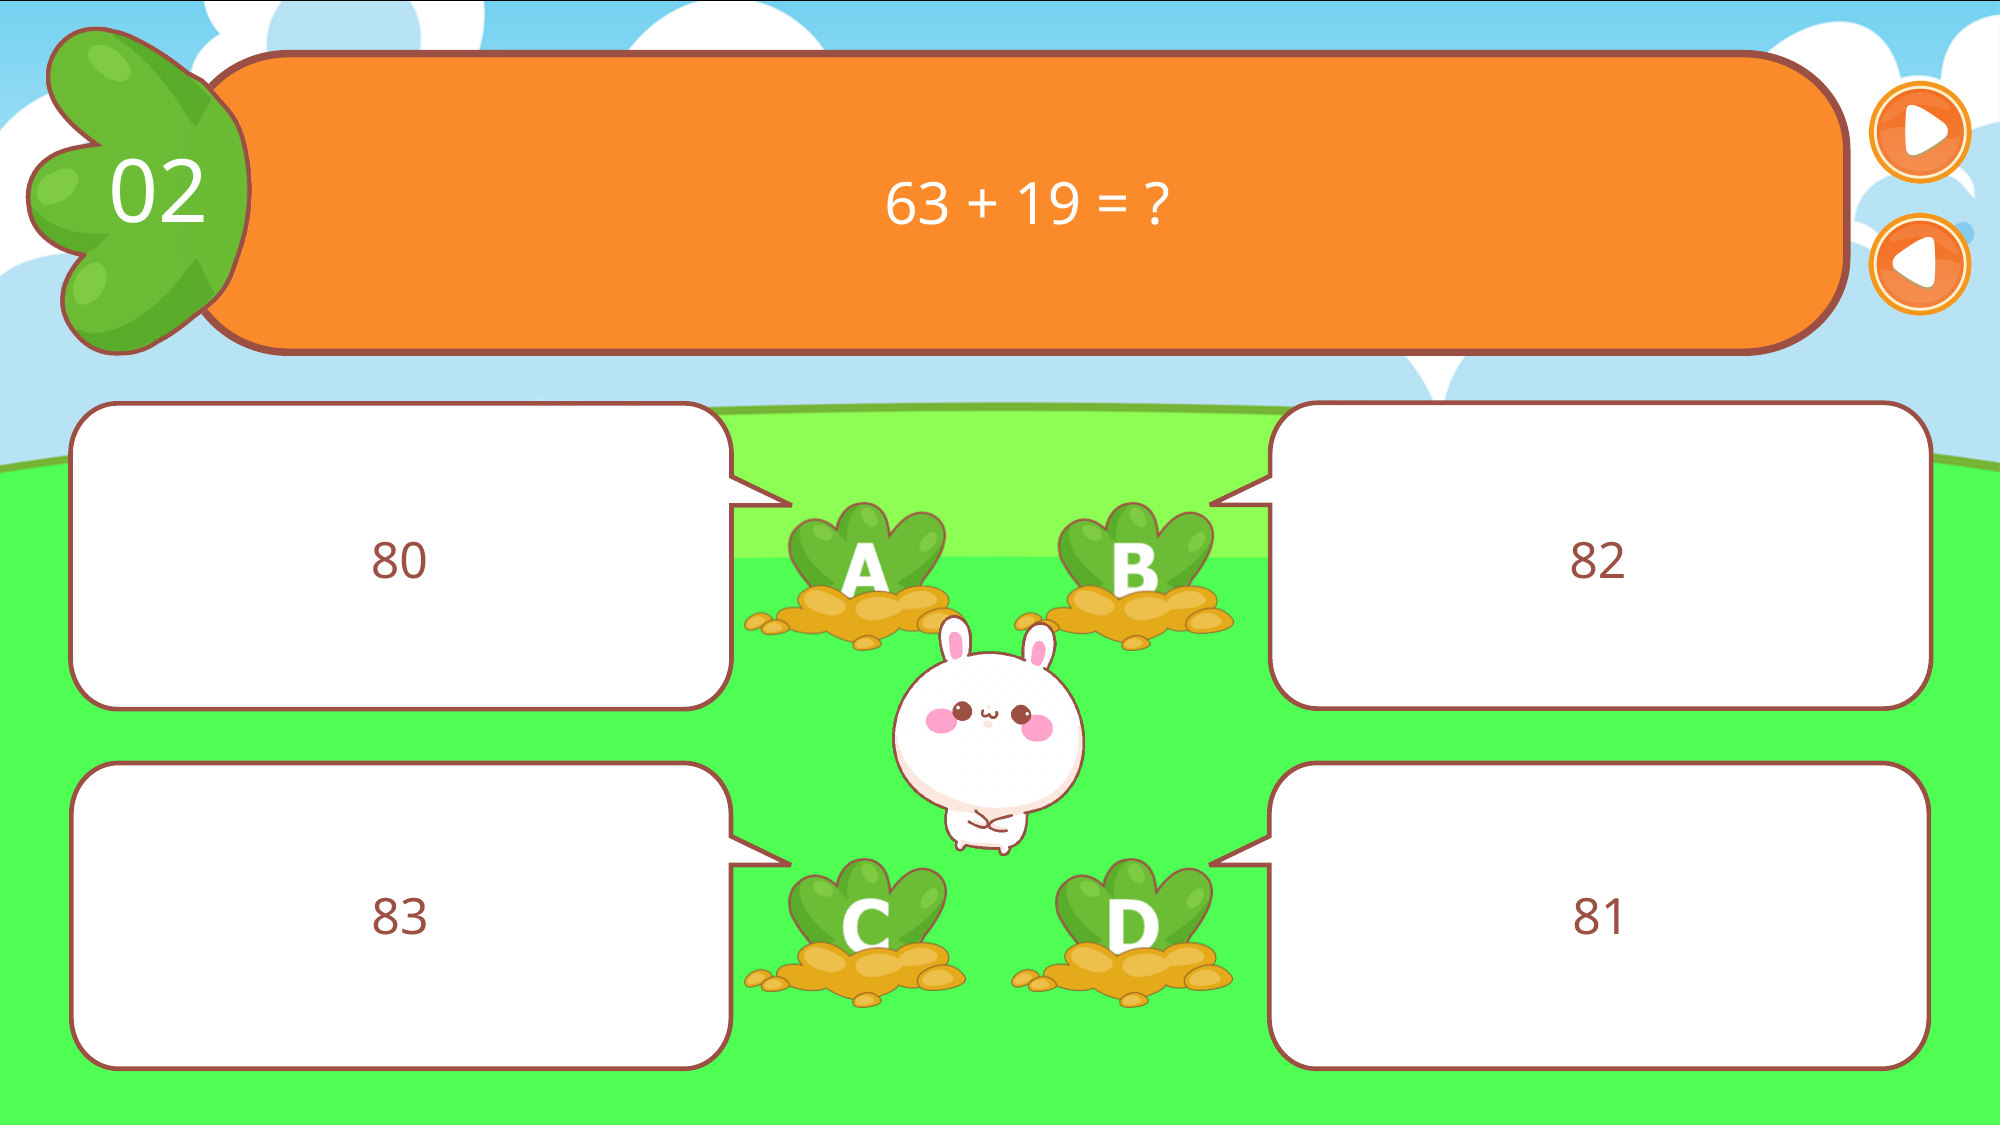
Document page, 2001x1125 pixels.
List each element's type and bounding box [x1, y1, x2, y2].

text_box [68, 762, 791, 1069]
text_box [25, 26, 1851, 356]
text_box [1209, 402, 1932, 710]
text_box [68, 403, 792, 710]
picture [0, 1, 2000, 1125]
text_box [1209, 762, 1932, 1069]
